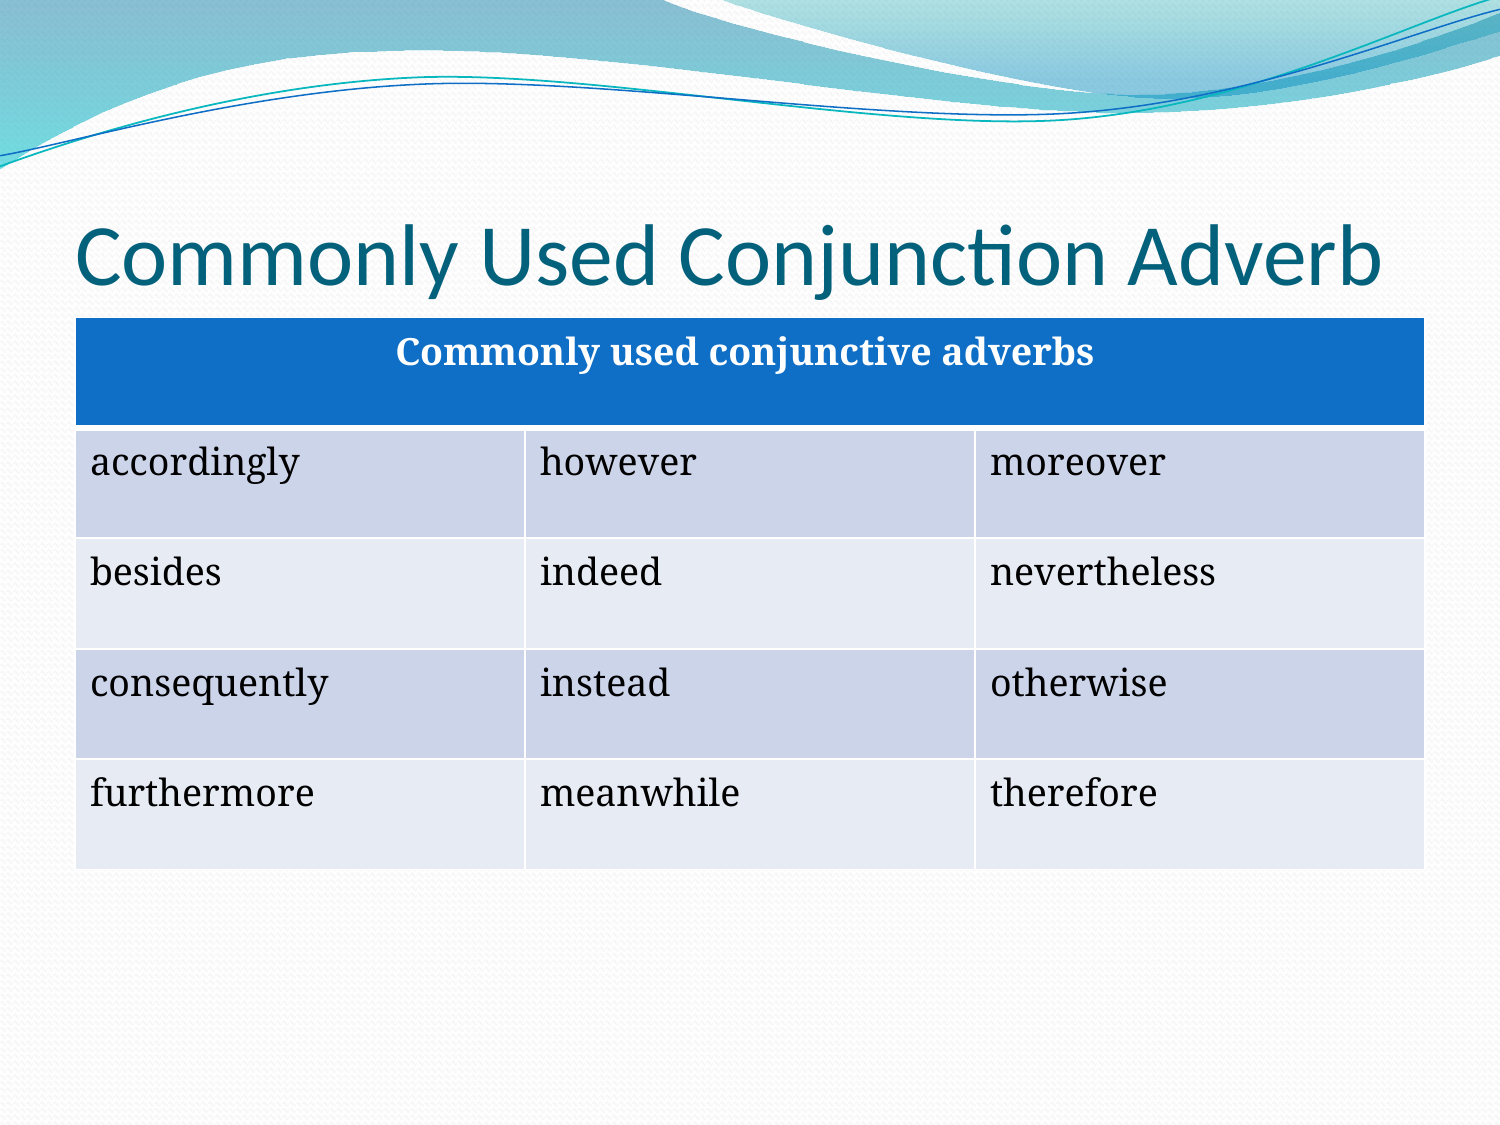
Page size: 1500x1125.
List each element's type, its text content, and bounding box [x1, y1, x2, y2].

table_header Commonly used conjunctive adverbs [76, 318, 1424, 425]
table_cell consequently [76, 650, 524, 758]
title Commonly Used Conjunction Adverb [75, 115, 1425, 303]
table_cell however [526, 431, 974, 537]
table_cell therefore [976, 760, 1424, 869]
table_cell instead [526, 650, 974, 758]
table_cell besides [76, 539, 524, 648]
table_cell meanwhile [526, 760, 974, 869]
table_cell moreover [976, 431, 1424, 537]
table_cell furthermore [76, 760, 524, 869]
table_cell otherwise [976, 650, 1424, 758]
table_cell accordingly [76, 431, 524, 537]
table_cell nevertheless [976, 539, 1424, 648]
table_cell indeed [526, 539, 974, 648]
